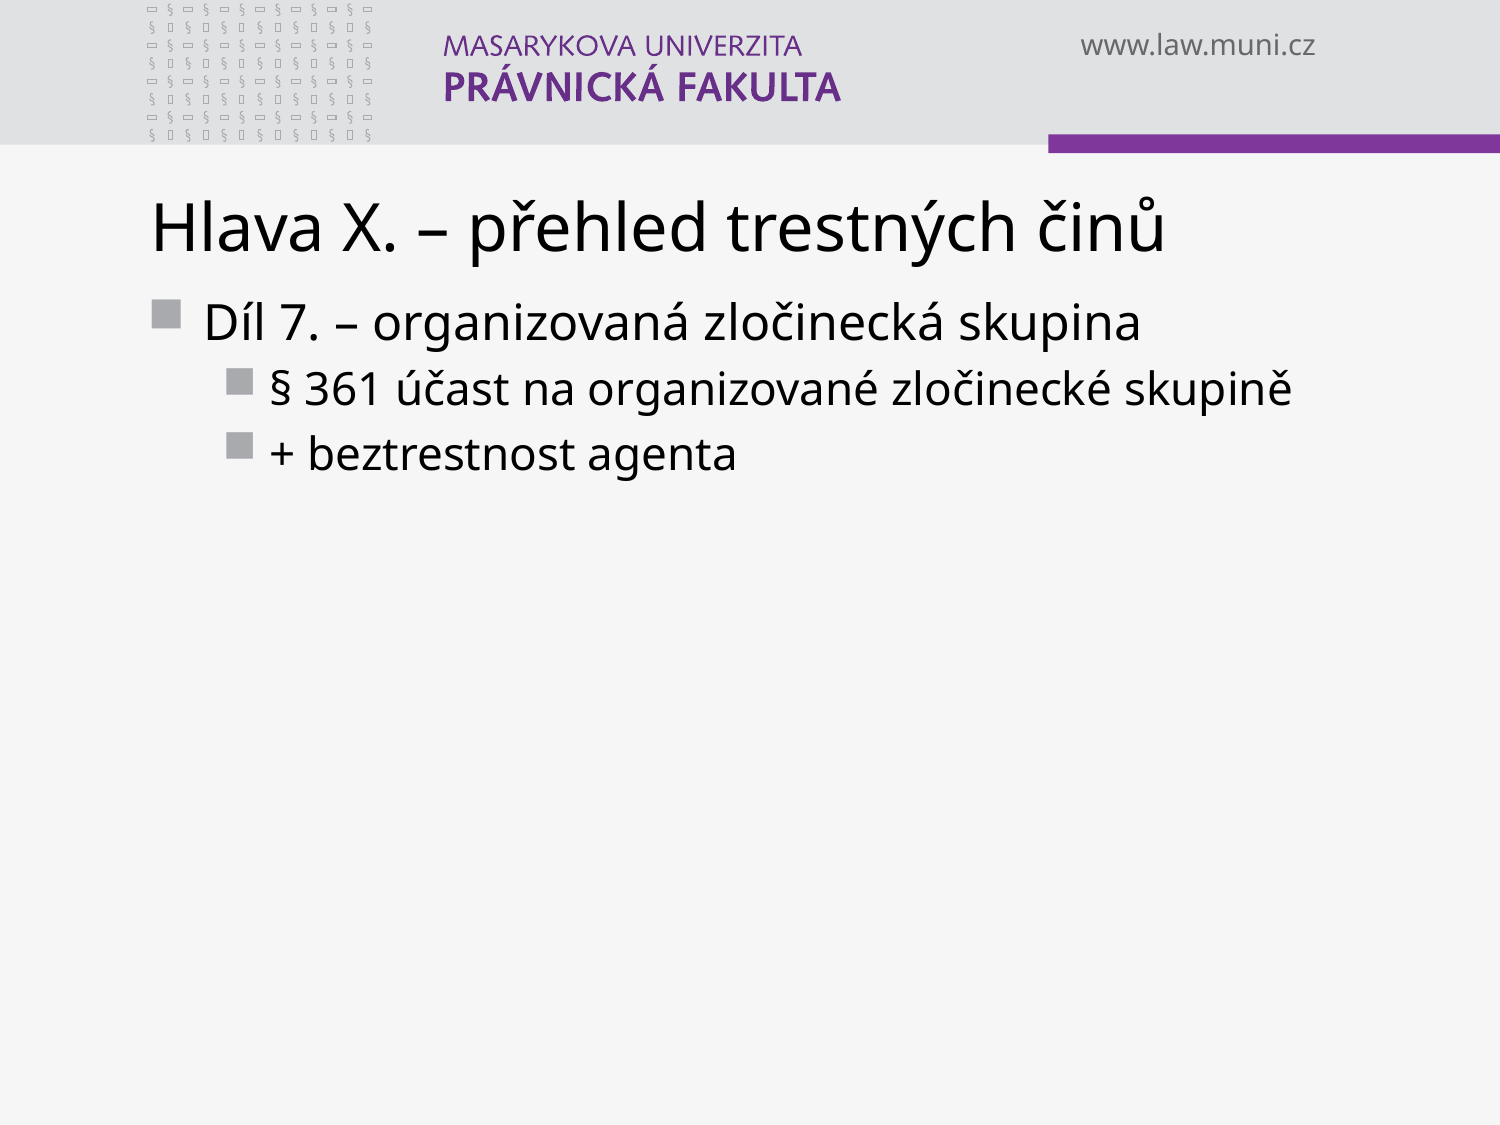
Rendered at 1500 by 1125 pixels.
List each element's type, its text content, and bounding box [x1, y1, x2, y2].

list Díl 7. – organizovaná zločinecká skupina § 361 účast na organizované zločinecké skupině + beztrestnost agenta [147, 290, 1423, 1006]
title Hlava X. – přehled trestných činů [150, 184, 1425, 268]
